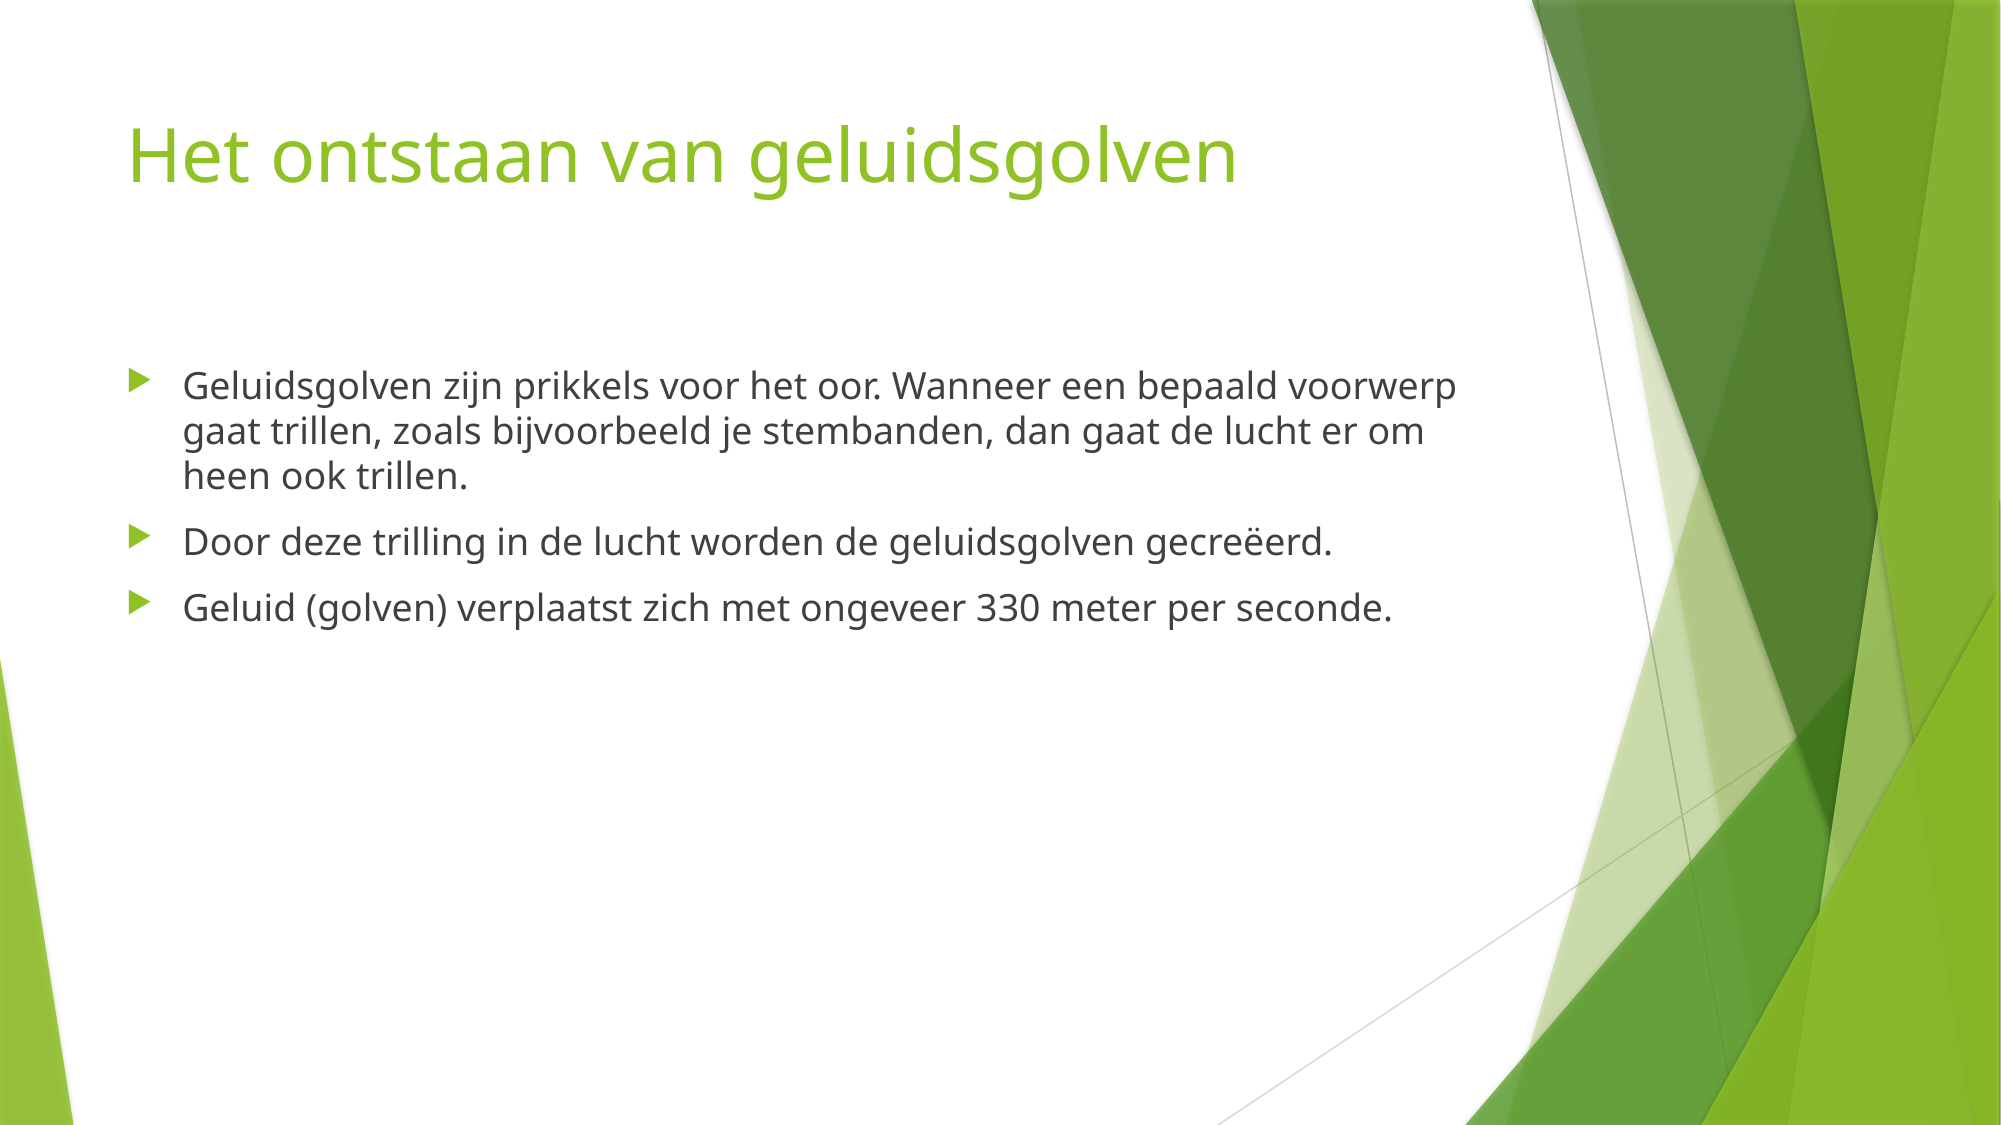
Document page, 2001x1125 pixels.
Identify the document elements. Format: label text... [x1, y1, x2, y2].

title Het ontstaan van geluidsgolven [111, 99, 1522, 317]
list Geluidsgolven zijn prikkels voor het oor. Wanneer een bepaald voorwerp gaat trillen, zoals bijvoorbeeld je stembanden, dan gaat de lucht er om heen ook trillen. Door deze trilling in de lucht worden de geluidsgolven gecreëerd. Geluid (golven) verplaatst zich met ongeveer 330 meter per seconde. [111, 354, 1522, 992]
